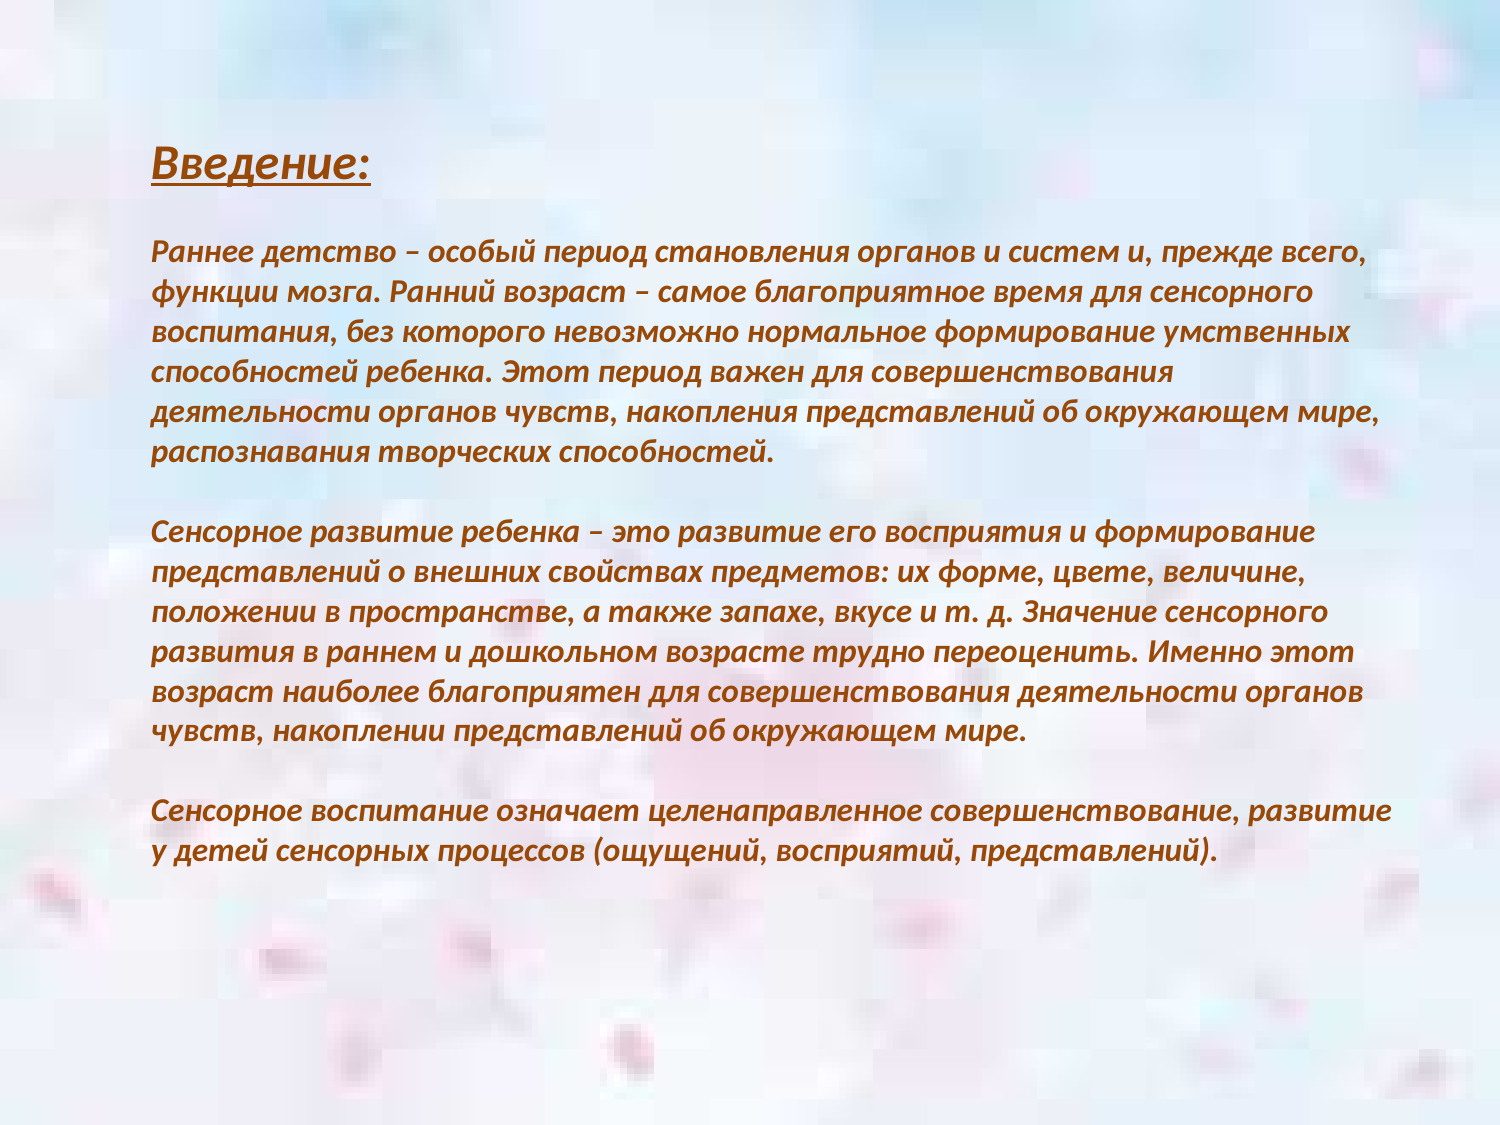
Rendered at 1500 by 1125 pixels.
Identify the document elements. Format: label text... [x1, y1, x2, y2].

title Введение: Раннее детство – особый период становления органов и систем и, прежде всего, функции мозга. Ранний возраст – самое благоприятное время для сенсорного воспитания, без которого невозможно нормальное формирование умственных способностей ребенка. Этот период важен для совершенствования деятельности органов чувств, накопления представлений об окружающем мире, распознавания творческих способностей. Сенсорное развитие ребенка – это развитие его восприятия и формирование представлений о внешних свойствах предметов: их форме, цвете, величине, положении в пространстве, а также запахе, вкусе и т. д. Значение сенсорного развития в раннем и дошкольном возрасте трудно переоценить. Именно этот возраст наиболее благоприятен для совершенствования деятельности органов чувств, накоплении представлений об окружающем мире. Сенсорное воспитание означает целенаправленное совершенствование, развитие у детей сенсорных процессов (ощущений, восприятий, представлений). [135, 397, 1411, 681]
picture [0, 0, 1500, 1125]
